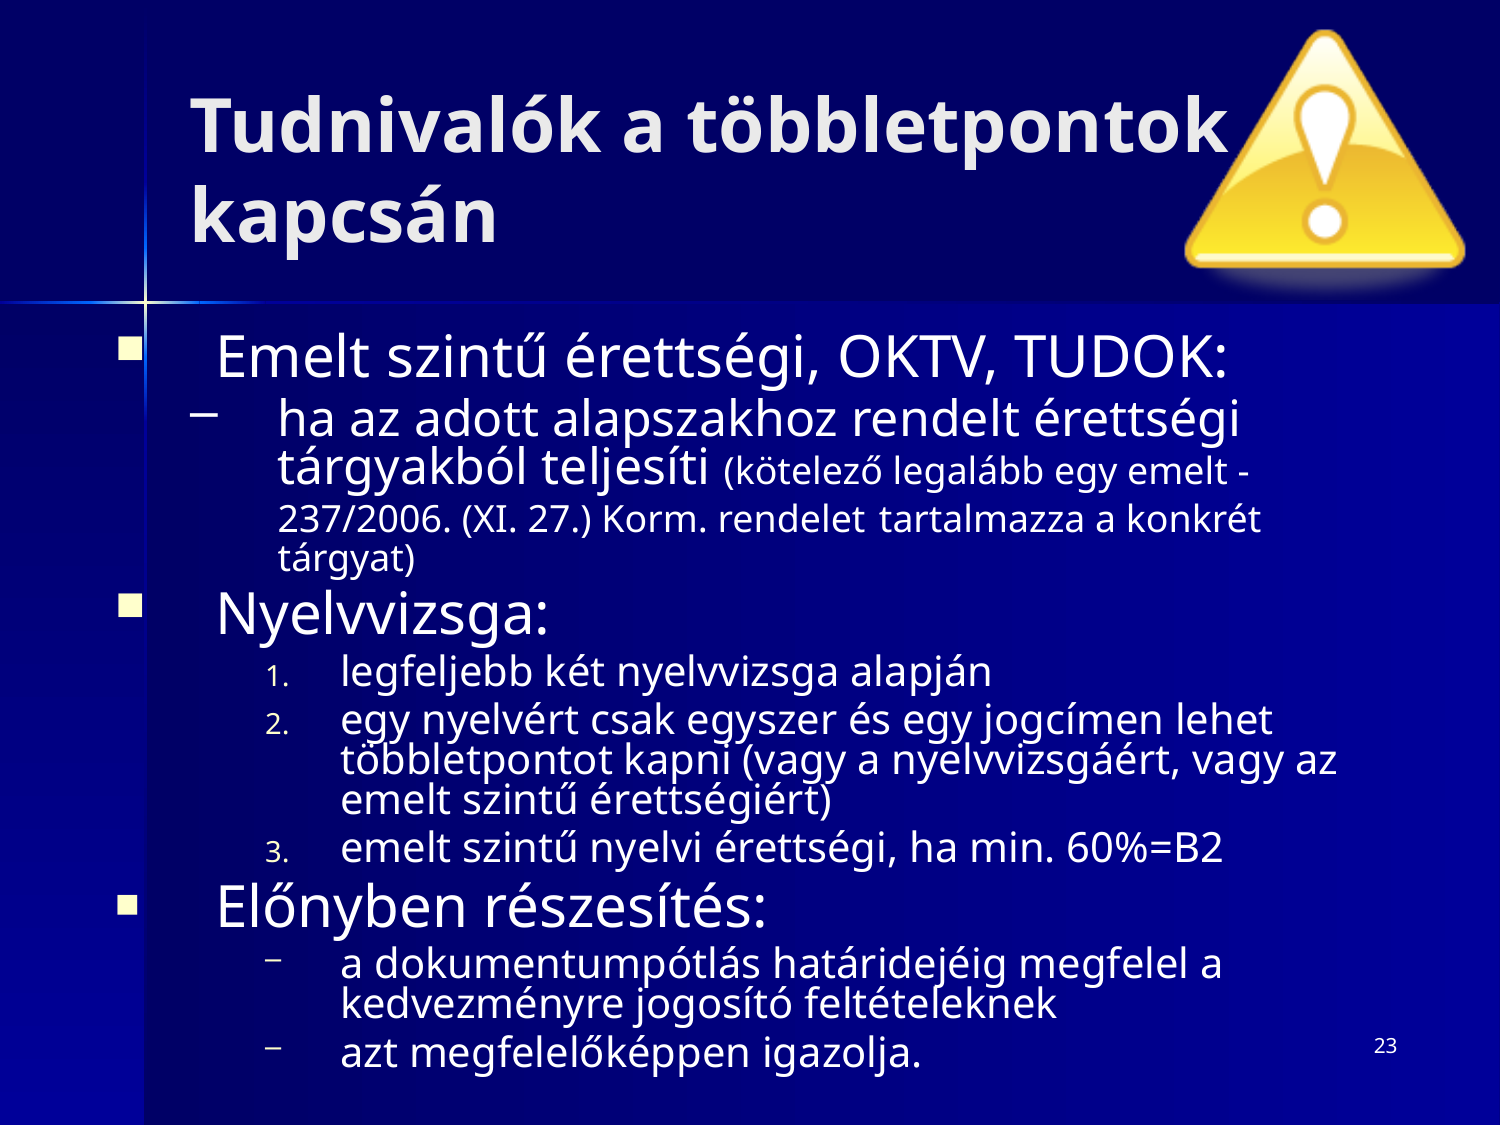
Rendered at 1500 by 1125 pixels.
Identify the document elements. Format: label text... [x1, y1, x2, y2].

picture [1175, 0, 1476, 300]
list Emelt szintű érettségi, OKTV, TUDOK: ha az adott alapszakhoz rendelt érettségi tárgyakból teljesíti (kötelező legalább egy emelt - 237/2006. (XI. 27.) Korm. rendelet tartalmazza a konkrét tárgyat) Nyelvvizsga: legfeljebb két nyelvvizsga alapján egy nyelvért csak egyszer és egy jogcímen lehet többletpontot kapni (vagy a nyelvvizsgáért, vagy az emelt szintű érettségiért) emelt szintű nyelvi érettségi, ha min. 60%=B2 Előnyben részesítés: a dokumentumpótlás határidejéig megfelel a kedvezményre jogosító feltételeknek azt megfelelőképpen igazolja. [100, 324, 1413, 1125]
title Tudnivalók a többletpontok kapcsán [174, 50, 1175, 285]
